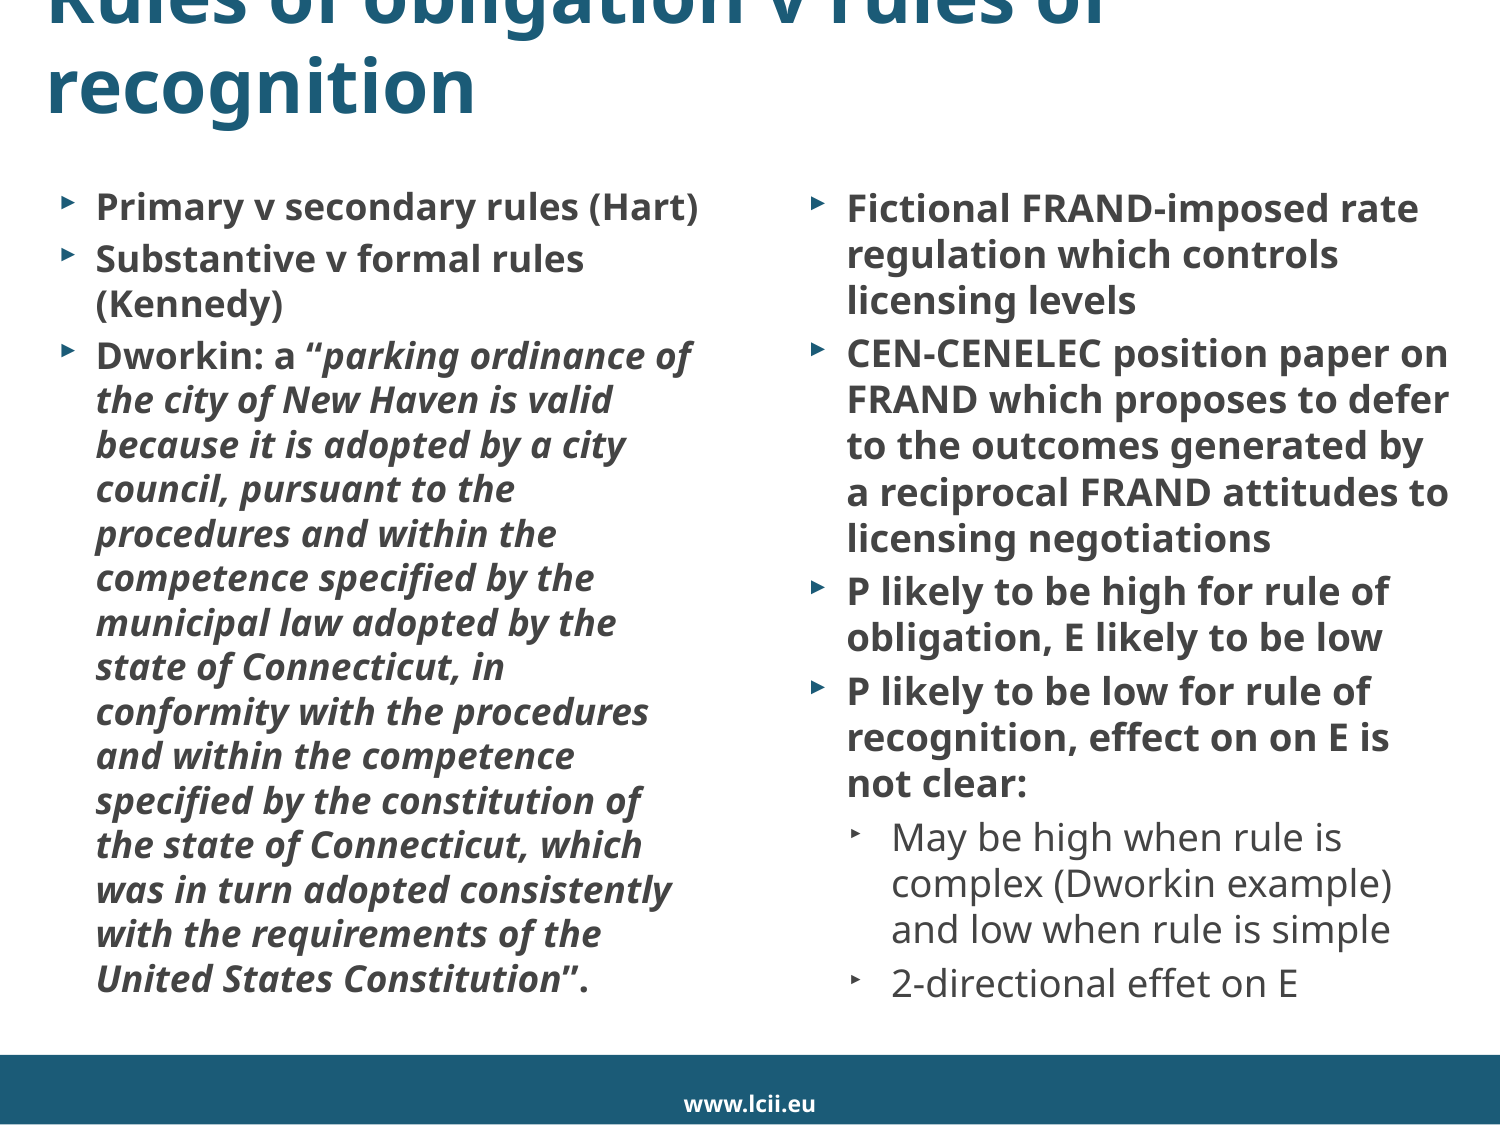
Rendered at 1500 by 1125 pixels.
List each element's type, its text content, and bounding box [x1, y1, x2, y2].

list Fictional FRAND-imposed rate regulation which controls licensing levels CEN-CENELEC position paper on FRAND which proposes to defer to the outcomes generated by a reciprocal FRAND attitudes to licensing negotiations P likely to be high for rule of obligation, E likely to be low P likely to be low for rule of recognition, effect on on E is not clear: May be high when rule is complex (Dworkin example) and low when rule is simple 2-directional effet on E [779, 176, 1468, 1027]
list Primary v secondary rules (Hart) Substantive v formal rules (Kennedy) Dworkin: a “parking ordinance of the city of New Haven is valid because it is adopted by a city council, pursuant to the procedures and within the competence specified by the municipal law adopted by the state of Connecticut, in conformity with the procedures and within the competence specified by the constitution of the state of Connecticut, which was in turn adopted consistently with the requirements of the United States Constitution”. [30, 176, 719, 1027]
title Rules of obligation v rules of recognition [30, 27, 1468, 136]
